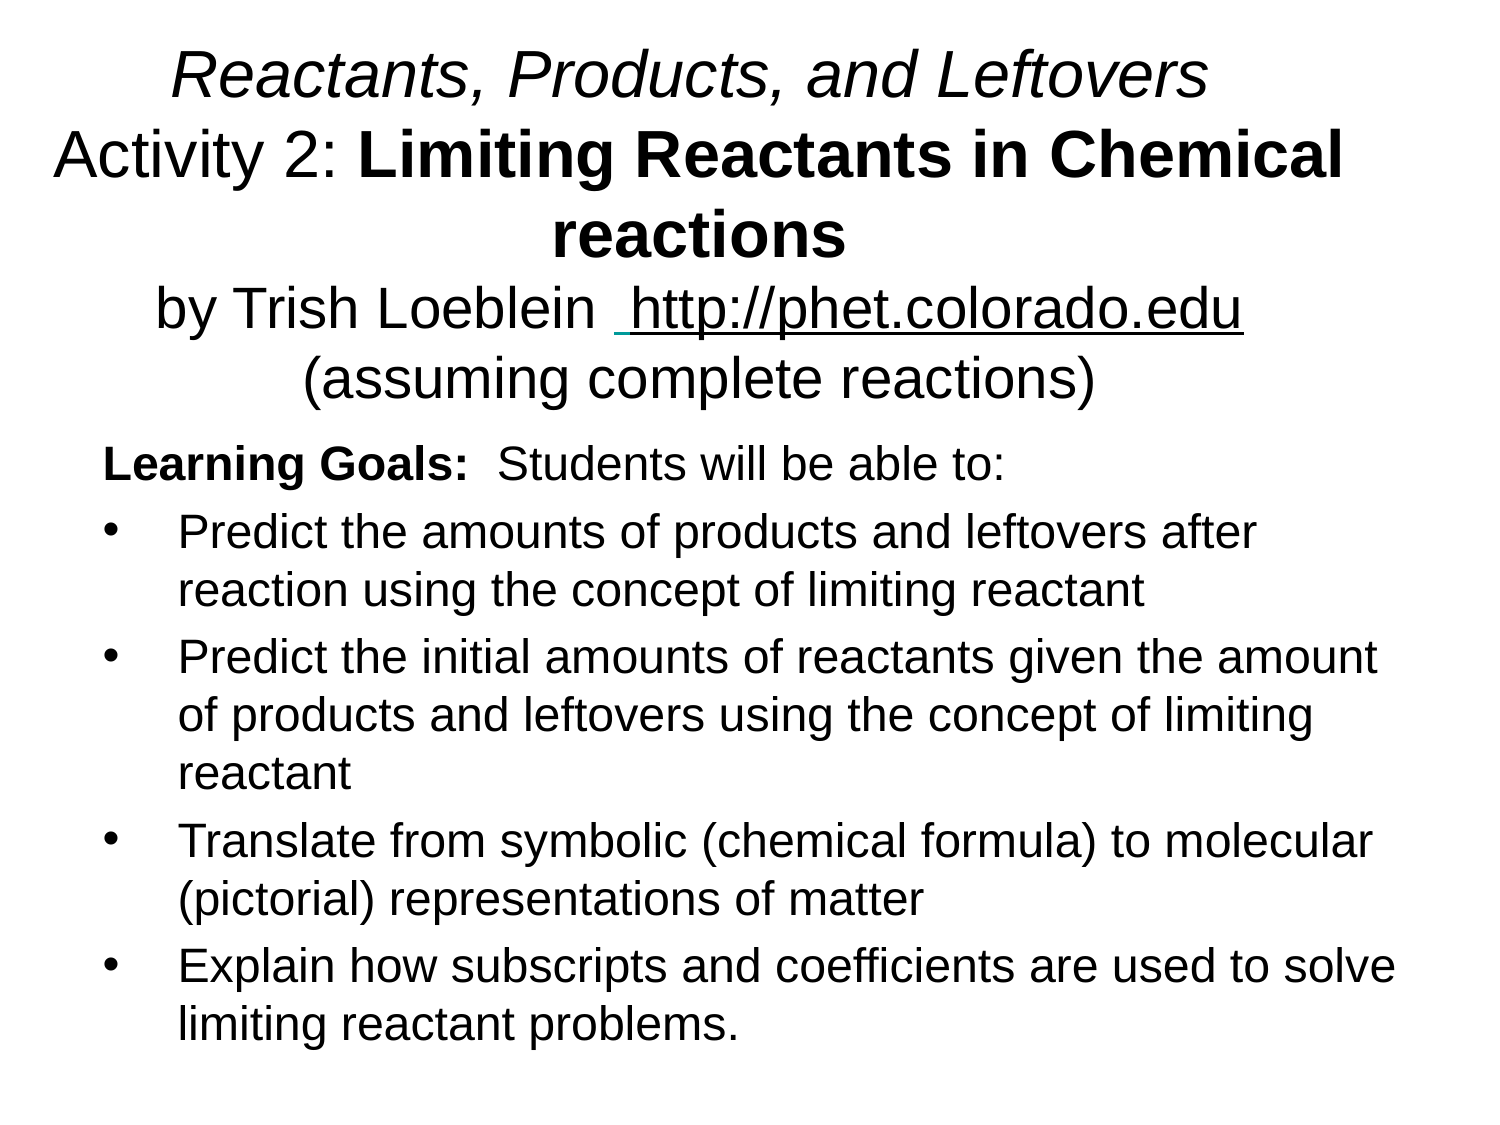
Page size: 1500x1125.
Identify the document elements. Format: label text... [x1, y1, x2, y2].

title Reactants, Products, and Leftovers Activity 2: Limiting Reactants in Chemical reactions by Trish Loeblein http://phet.colorado.edu (assuming complete reactions) [0, 137, 1426, 304]
subtitle Learning Goals: Students will be able to: Predict the amounts of products and leftovers after reaction using the concept of limiting reactant Predict the initial amounts of reactants given the amount of products and leftovers using the concept of limiting reactant Translate from symbolic (chemical formula) to molecular (pictorial) representations of matter Explain how subscripts and coefficients are used to solve limiting reactant problems. [87, 424, 1438, 1088]
